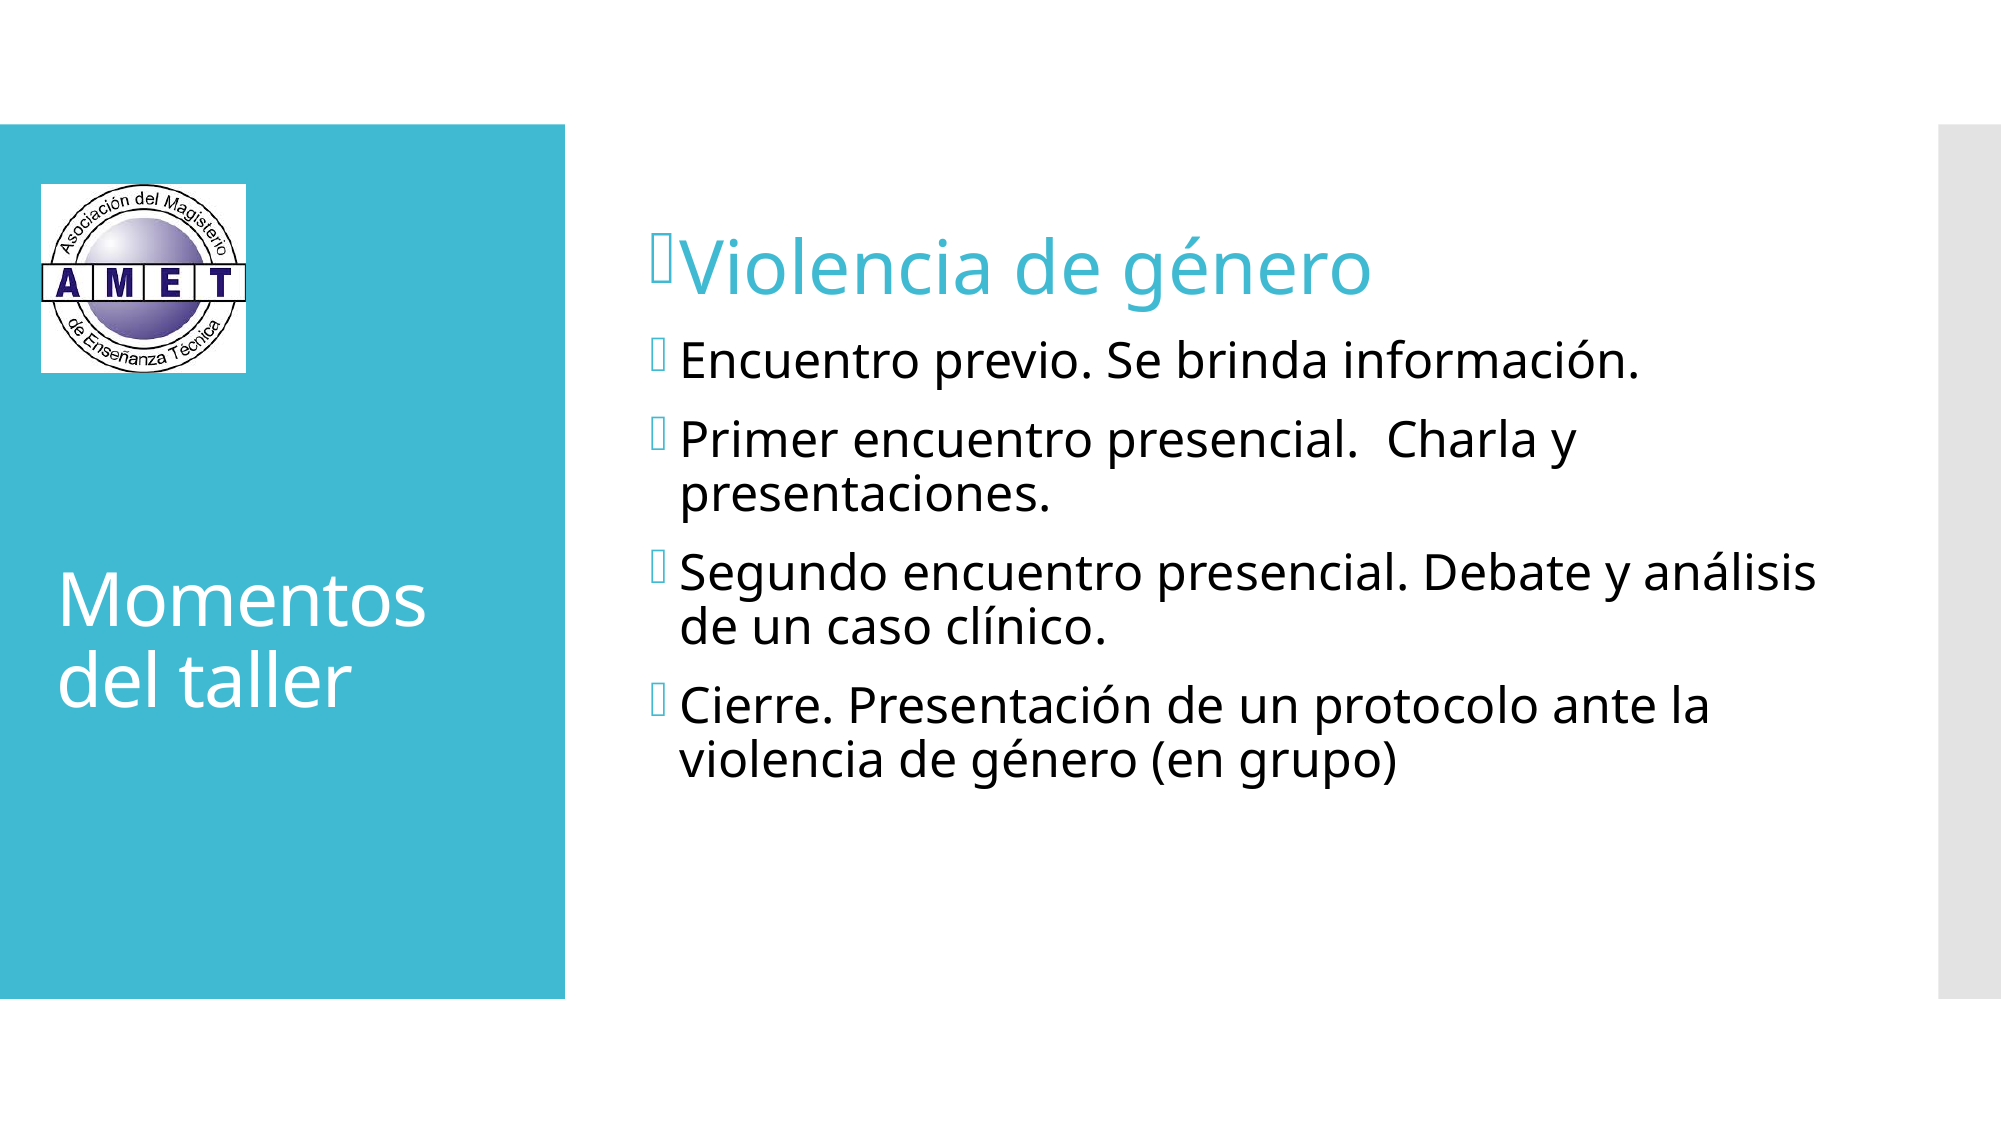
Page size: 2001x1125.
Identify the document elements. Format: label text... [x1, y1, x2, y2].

list Violencia de género Encuentro previo. Se brinda información. Primer encuentro presencial. Charla y presentaciones. Segundo encuentro presencial. Debate y análisis de un caso clínico. Cierre. Presentación de un protocolo ante la violencia de género (en grupo) [634, 141, 1835, 982]
picture [41, 184, 246, 373]
title Momentos del taller [41, 184, 525, 940]
